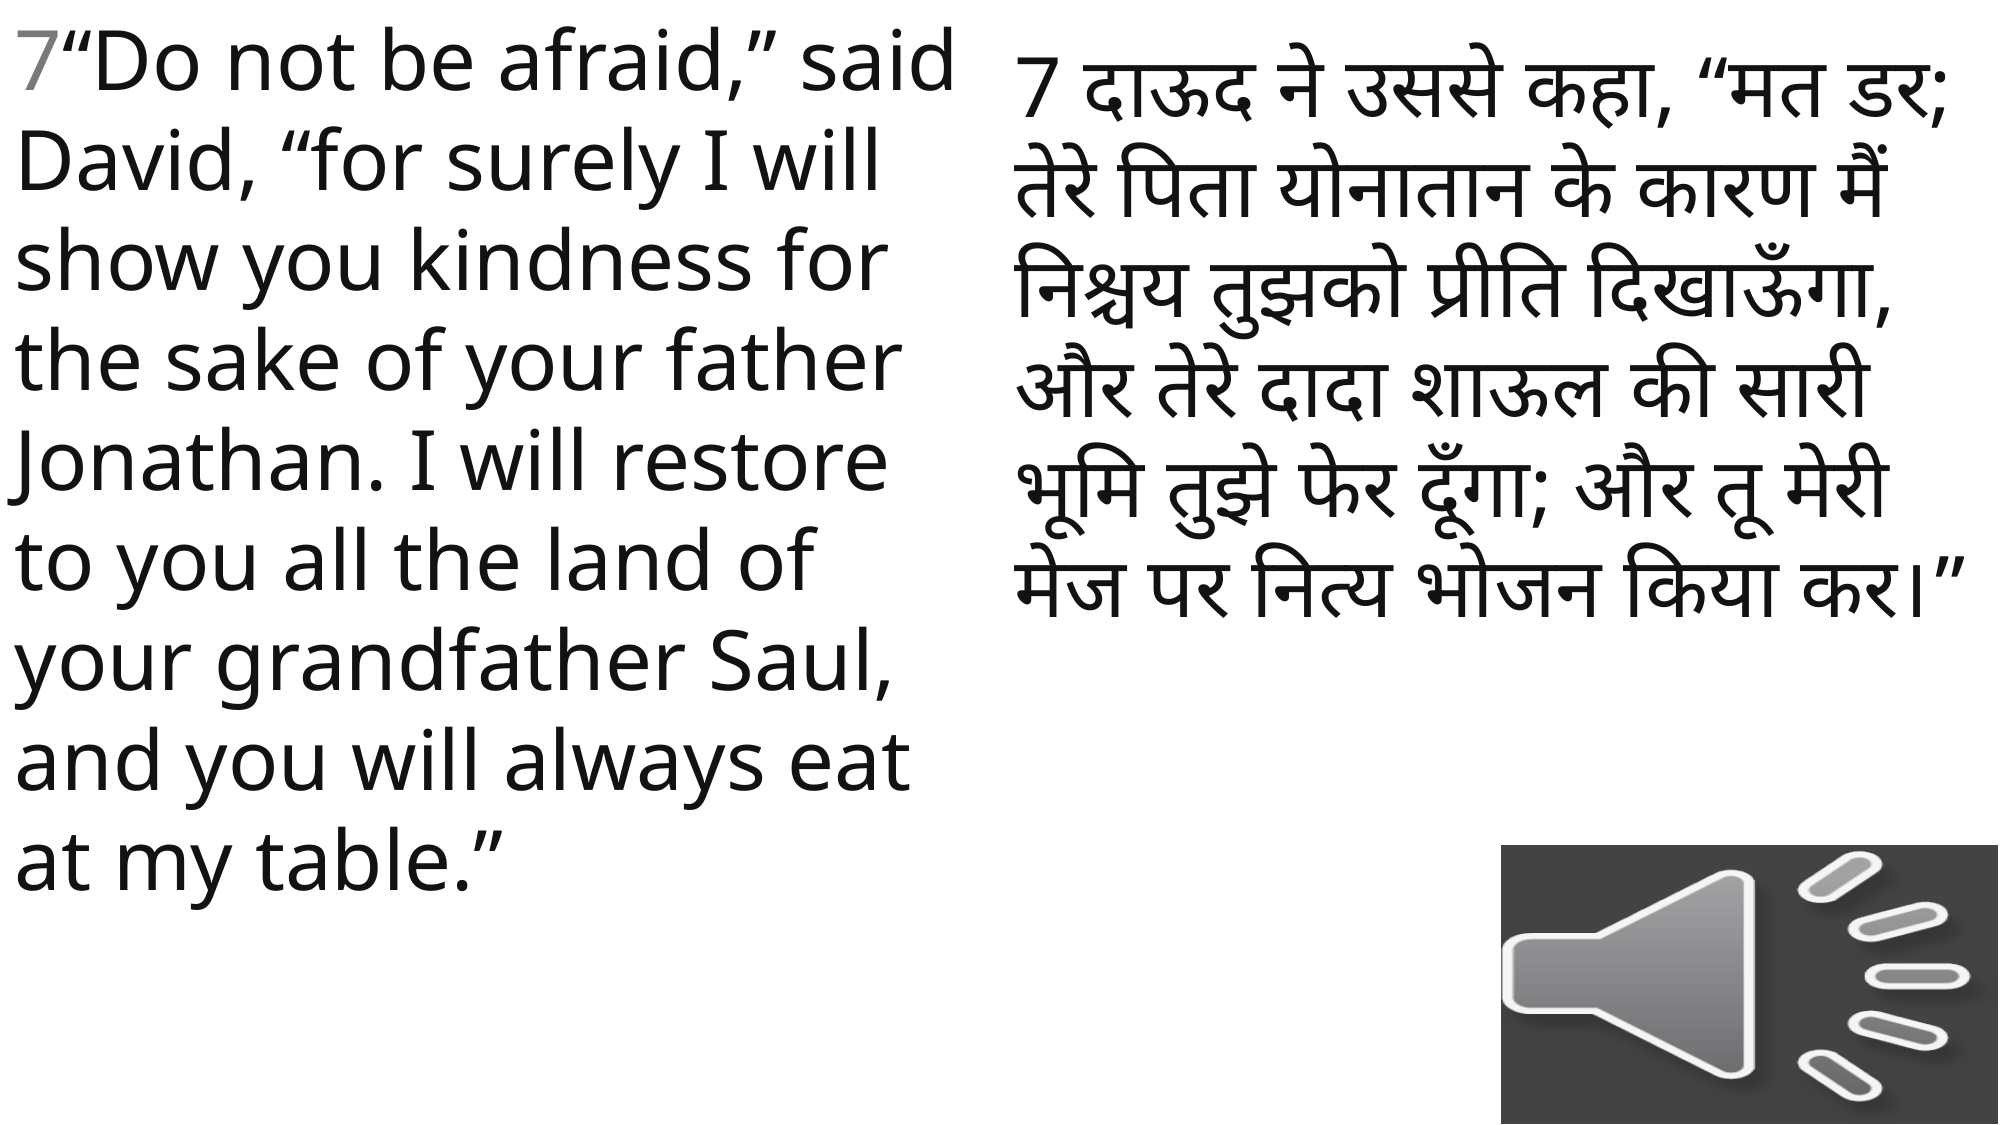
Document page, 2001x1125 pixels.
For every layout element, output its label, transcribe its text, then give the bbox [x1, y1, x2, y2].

text_box 7 दाऊद ने उससे कहा, “मत डर; तेरे पिता योनातान के कारण मैं निश्चय तुझको प्रीति दिखाऊँगा, और तेरे दादा शाऊल की सारी भूमि तुझे फेर दूँगा; और तू मेरी मेज पर नित्य भोजन किया कर।” [999, 27, 2000, 1104]
picture [1500, 843, 2000, 1125]
text_box 7“Do not be afraid,” said David, “for surely I will show you kindness for the sake of your father Jonathan. I will restore to you all the land of your grandfather Saul, and you will always eat at my table.” [0, 0, 981, 1125]
